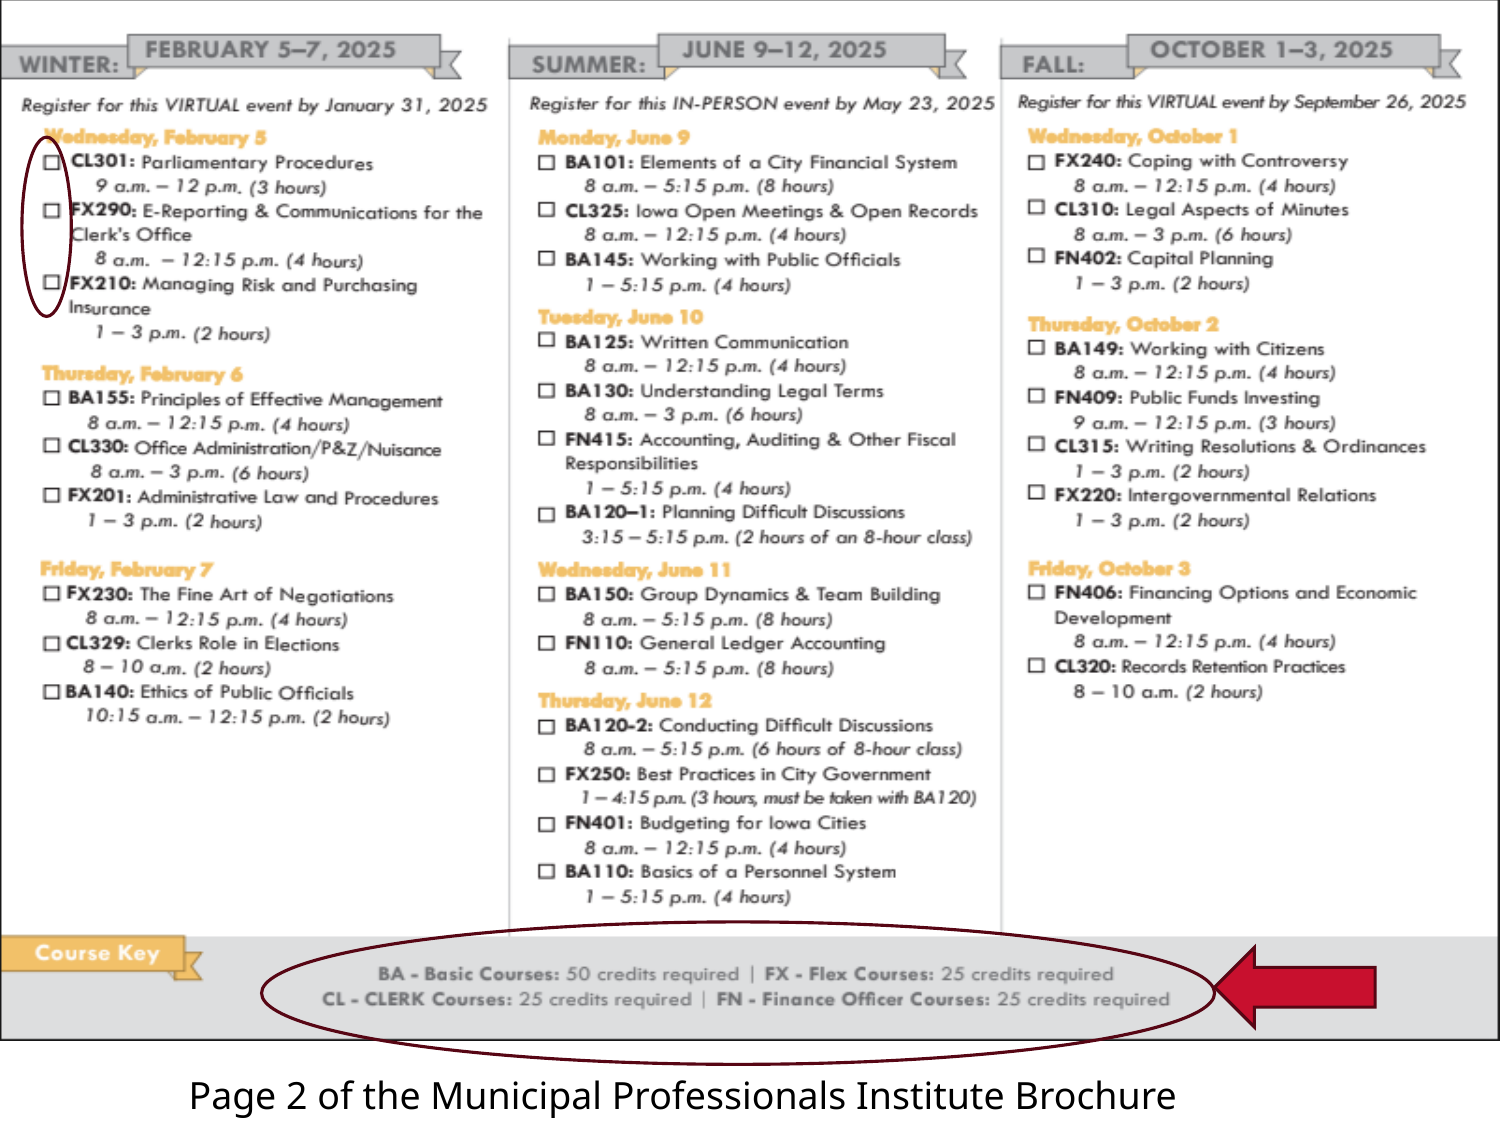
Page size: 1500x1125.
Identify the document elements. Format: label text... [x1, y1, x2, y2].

text_box Page 2 of the Municipal Professionals Institute Brochure [173, 1064, 1274, 1125]
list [0, 0, 1500, 1042]
text_box [381, 1042, 1095, 1066]
